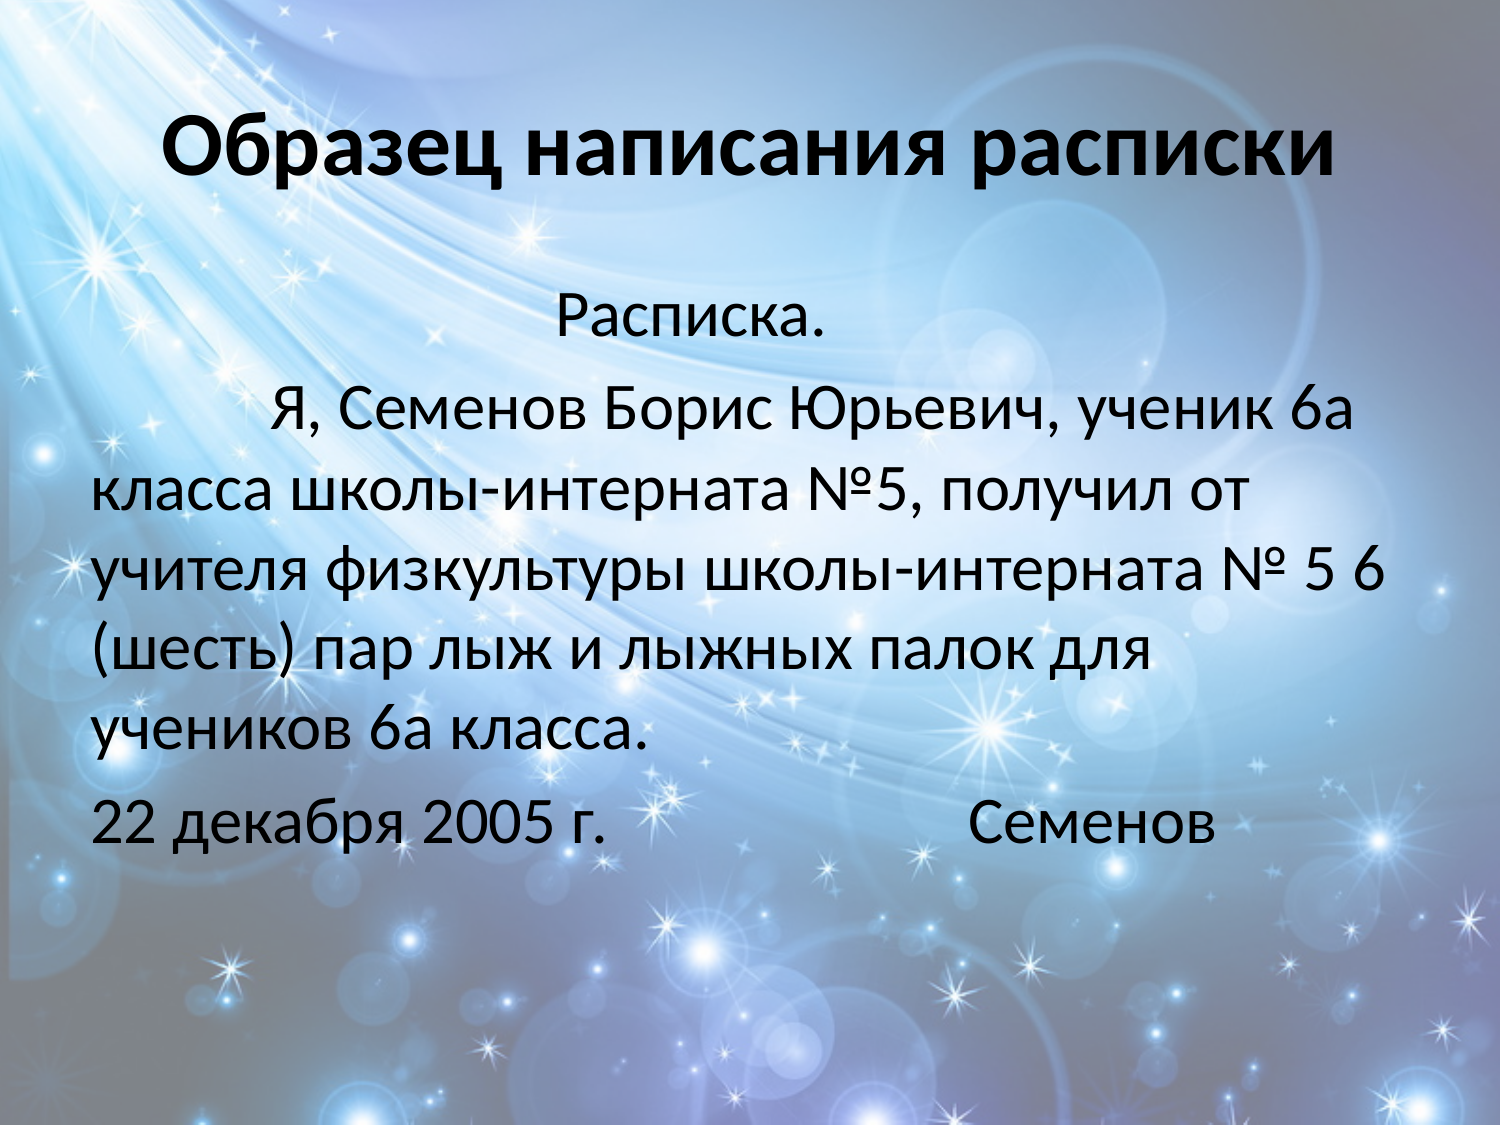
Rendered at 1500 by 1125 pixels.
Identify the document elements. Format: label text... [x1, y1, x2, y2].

title Образец написания расписки [75, 45, 1425, 233]
list Расписка. Я, Семенов Борис Юрьевич, ученик 6а класса школы-интерната №5, получил от учителя физкультуры школы-интерната № 5 6 (шесть) пар лыж и лыжных палок для учеников 6а класса. 22 декабря 2005 г. Семенов [75, 262, 1425, 1005]
